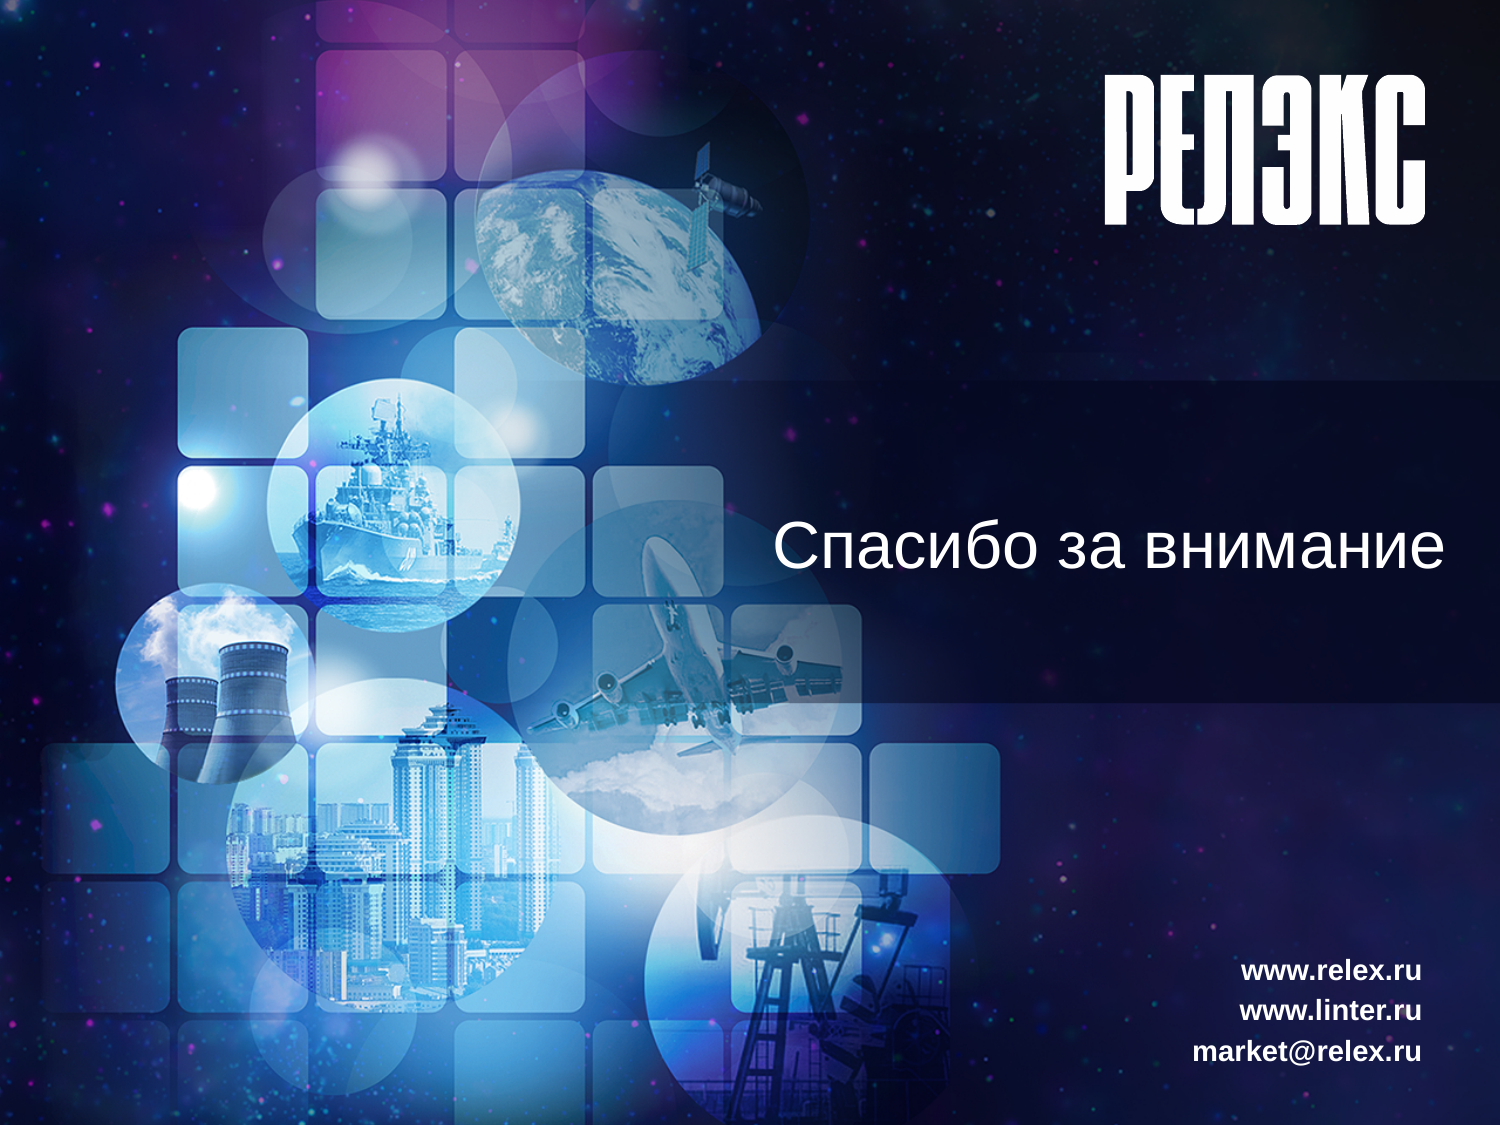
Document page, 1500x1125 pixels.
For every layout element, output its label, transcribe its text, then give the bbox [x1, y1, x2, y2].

subtitle www.relex.ru www.linter.ru market@relex.ru [912, 849, 1438, 1076]
title Спасибо за внимание [187, 383, 1463, 700]
picture [0, 0, 1500, 1125]
